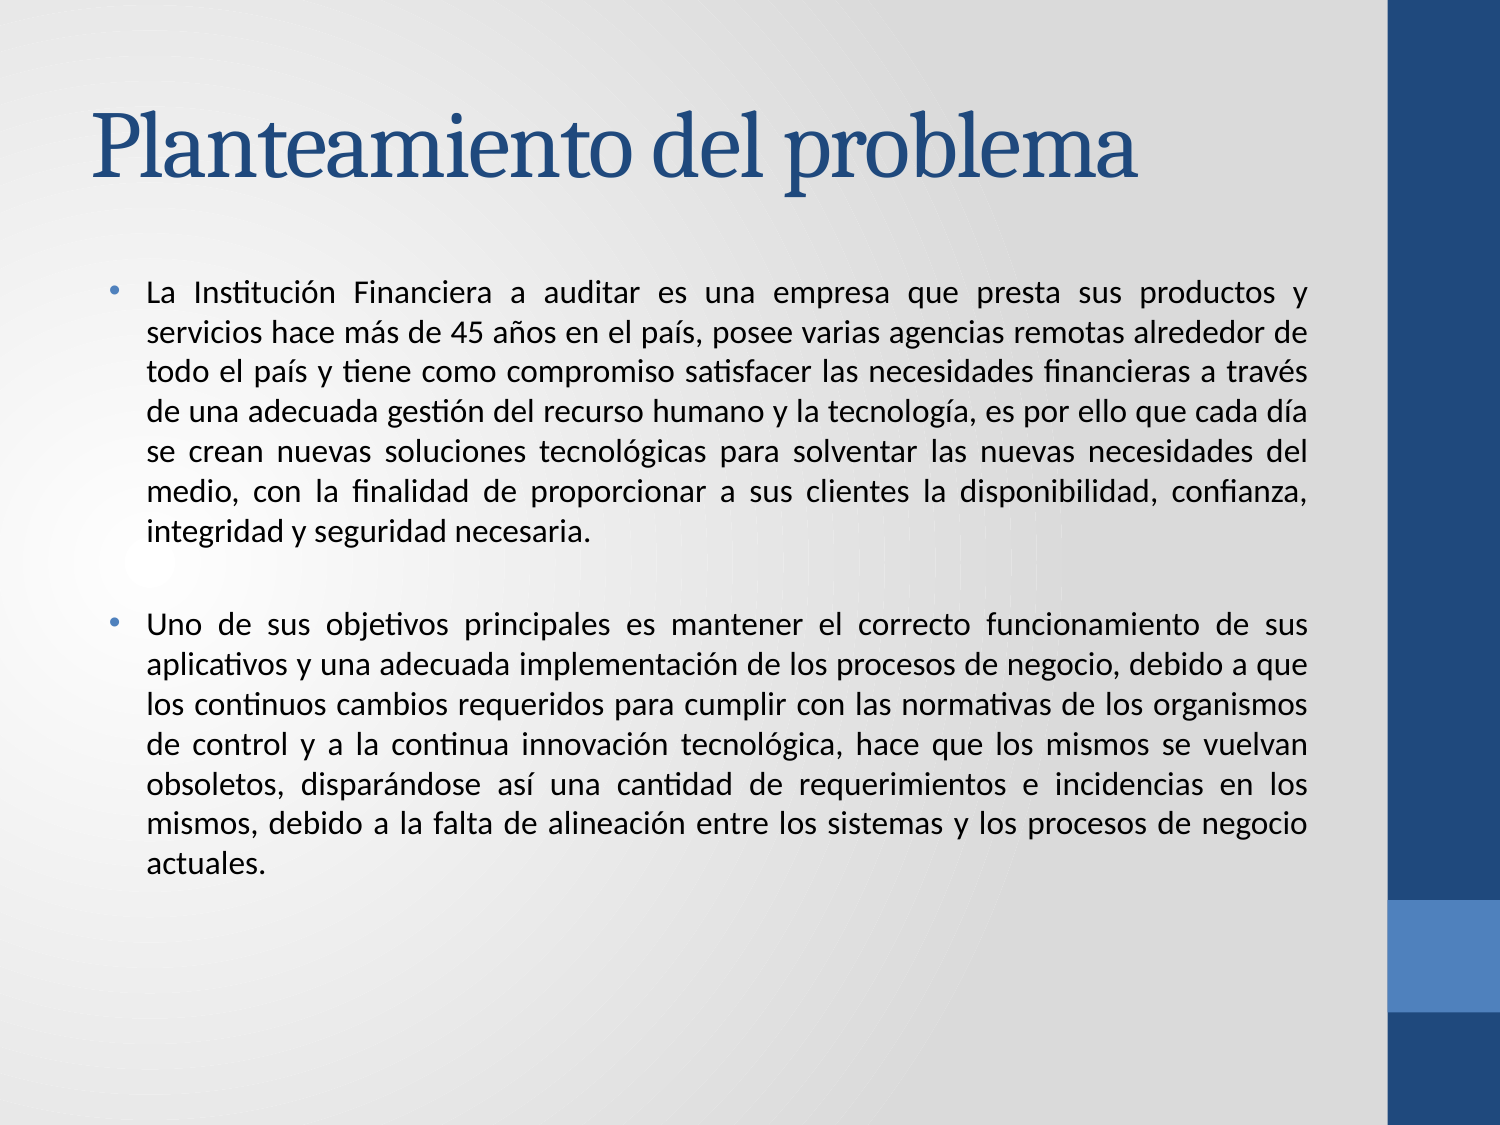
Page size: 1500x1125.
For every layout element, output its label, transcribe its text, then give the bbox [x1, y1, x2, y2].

title Planteamiento del problema [75, 45, 1325, 233]
list La Institución Financiera a auditar es una empresa que presta sus productos y servicios hace más de 45 años en el país, posee varias agencias remotas alrededor de todo el país y tiene como compromiso satisfacer las necesidades financieras a través de una adecuada gestión del recurso humano y la tecnología, es por ello que cada día se crean nuevas soluciones tecnológicas para solventar las nuevas necesidades del medio, con la finalidad de proporcionar a sus clientes la disponibilidad, confianza, integridad y seguridad necesaria. Uno de sus objetivos principales es mantener el correcto funcionamiento de sus aplicativos y una adecuada implementación de los procesos de negocio, debido a que los continuos cambios requeridos para cumplir con las normativas de los organismos de control y a la continua innovación tecnológica, hace que los mismos se vuelvan obsoletos, disparándose así una cantidad de requerimientos e incidencias en los mismos, debido a la falta de alineación entre los sistemas y los procesos de negocio actuales. [75, 262, 1325, 1050]
